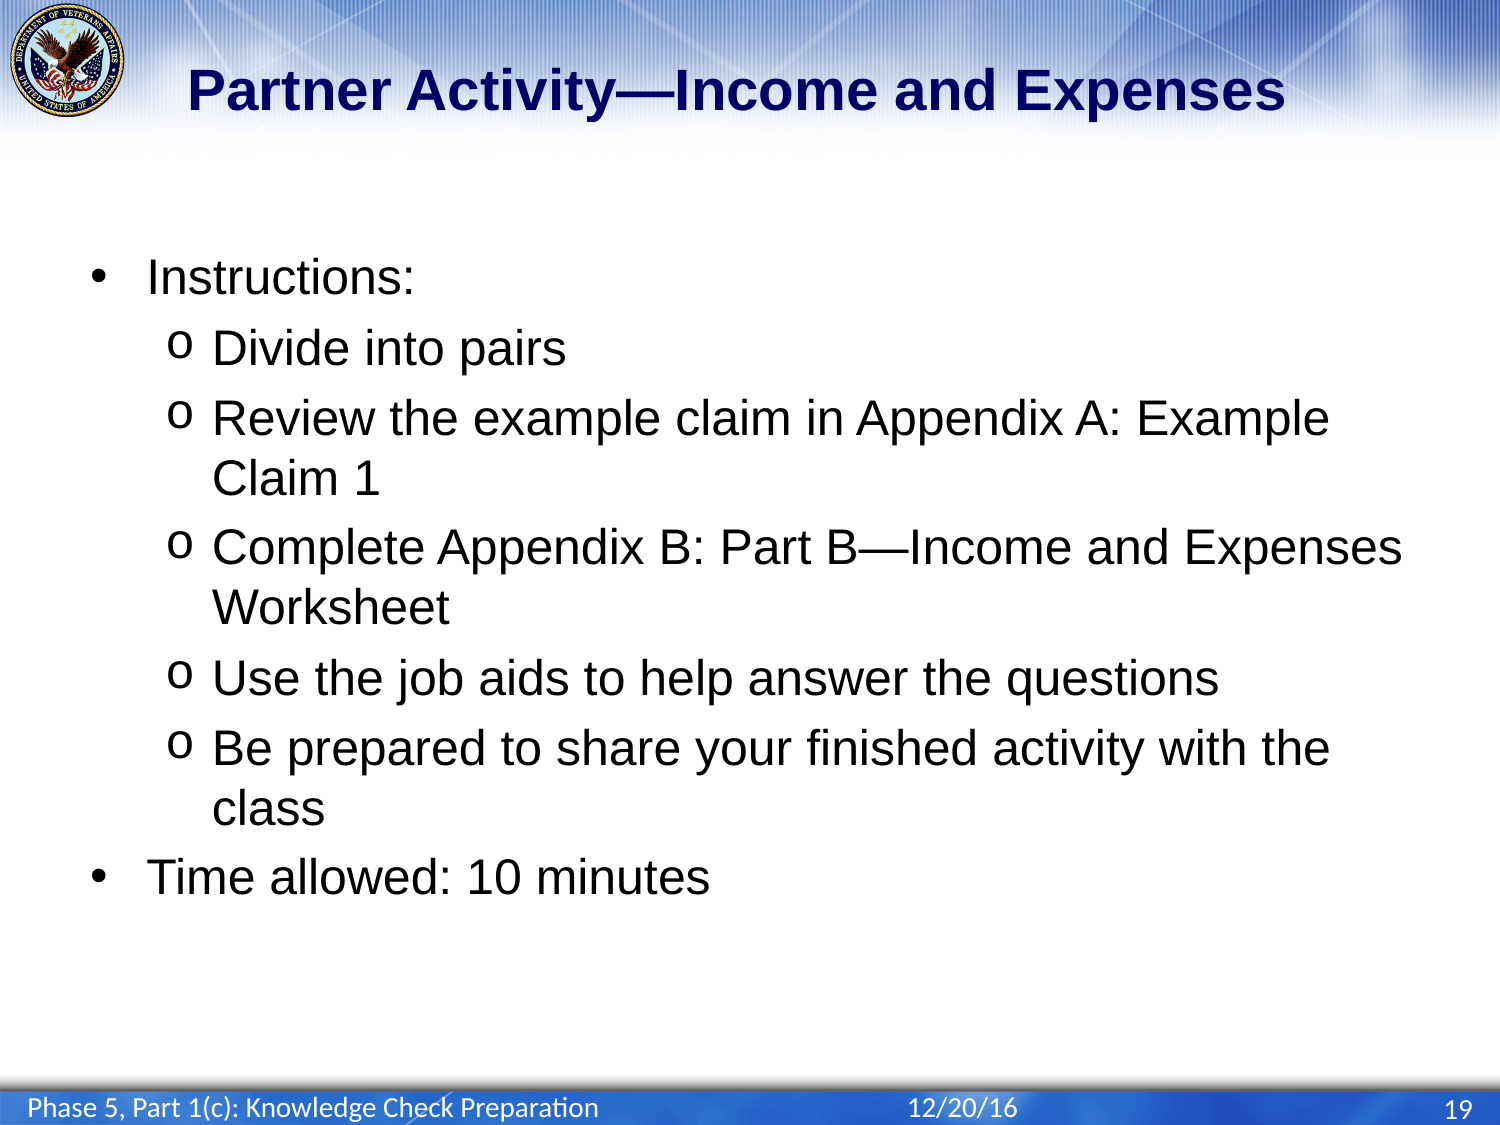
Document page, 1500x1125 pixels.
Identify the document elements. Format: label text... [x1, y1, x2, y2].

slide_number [737, 1081, 1188, 1119]
title Partner Activity—Income and Expenses [0, 0, 1475, 175]
list Instructions: Divide into pairs Review the example claim in Appendix A: Example Claim 1 Complete Appendix B: Part B—Income and Expenses Worksheet Use the job aids to help answer the questions Be prepared to share your finished activity with the class Time allowed: 10 minutes [75, 237, 1450, 1125]
picture [0, 0, 1500, 1125]
slide_number 19 [1188, 1083, 1488, 1119]
footer Phase 5, Part 1(c): Knowledge Check Preparation [12, 1081, 714, 1119]
